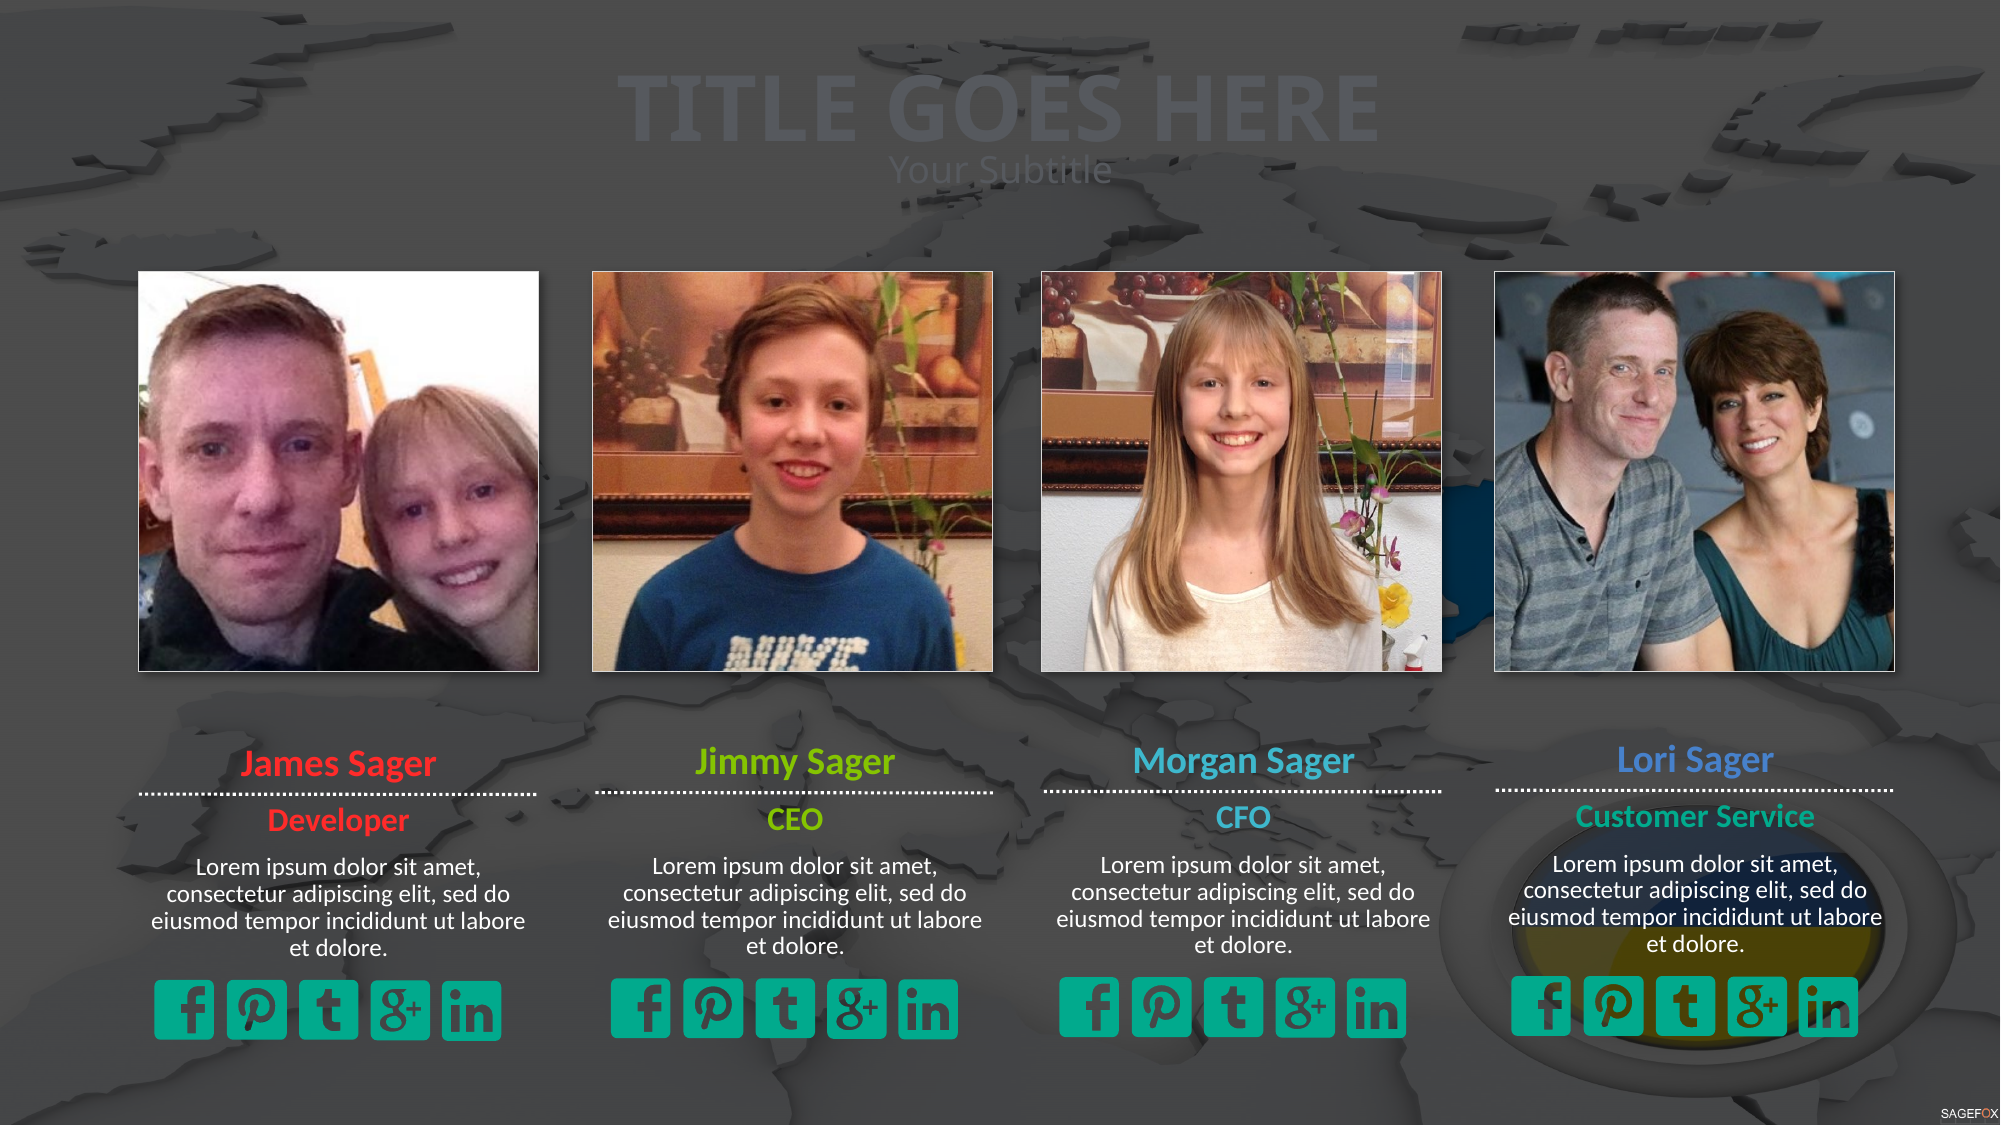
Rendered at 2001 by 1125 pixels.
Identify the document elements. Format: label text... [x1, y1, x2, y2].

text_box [154, 979, 502, 1041]
text_box Lori Sager [1520, 738, 1871, 781]
text_box Developer [163, 799, 514, 842]
text_box Lorem ipsum dolor sit amet, consectetur adipiscing elit, sed do eiusmod tempor incididunt ut labore et dolore. [138, 854, 539, 968]
text_box Lorem ipsum dolor sit amet, consectetur adipiscing elit, sed do eiusmod tempor incididunt ut labore et dolore. [595, 852, 996, 966]
picture [0, 0, 2001, 1125]
text_box James Sager [163, 742, 514, 785]
text_box [591, 270, 993, 672]
text_box Customer Service [1520, 796, 1871, 839]
text_box [1040, 270, 1442, 672]
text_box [1511, 976, 1859, 1038]
text_box Morgan Sager [1068, 739, 1419, 782]
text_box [610, 978, 958, 1040]
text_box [548, 42, 1452, 199]
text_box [1059, 977, 1407, 1039]
text_box [138, 270, 540, 672]
text_box Lorem ipsum dolor sit amet, consectetur adipiscing elit, sed do eiusmod tempor incididunt ut labore et dolore. [1495, 850, 1896, 964]
text_box Lorem ipsum dolor sit amet, consectetur adipiscing elit, sed do eiusmod tempor incididunt ut labore et dolore. [1043, 851, 1444, 965]
text_box CEO [620, 798, 971, 841]
text_box Jimmy Sager [620, 740, 971, 784]
text_box [1494, 271, 1896, 673]
text_box CFO [1068, 797, 1419, 840]
